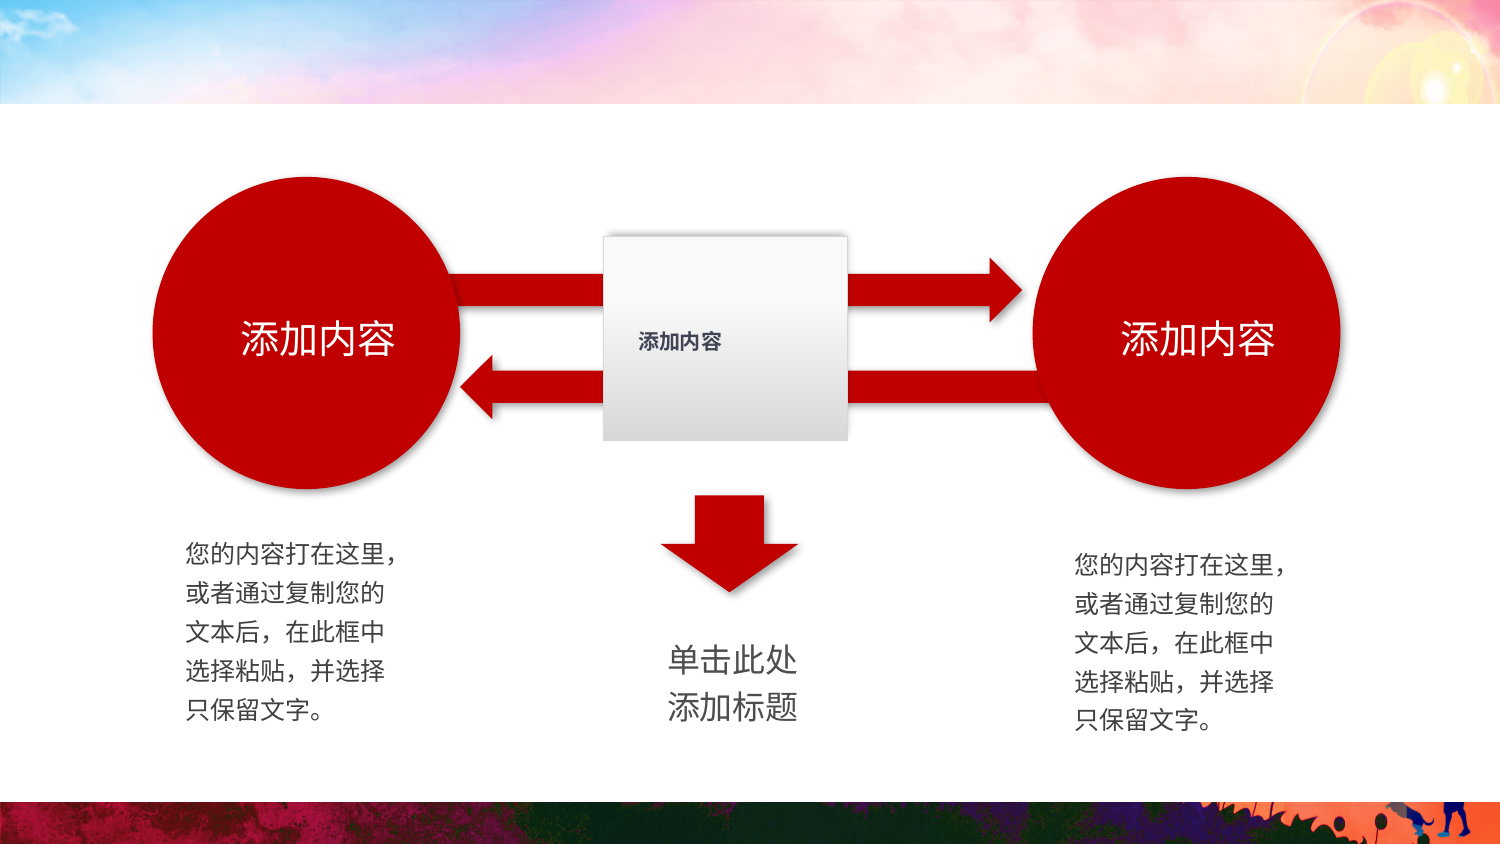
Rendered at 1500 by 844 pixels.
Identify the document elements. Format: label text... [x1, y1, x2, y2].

text_box [660, 495, 799, 593]
picture [0, 0, 1500, 104]
text_box [852, 370, 1044, 403]
text_box 添加内容 [1032, 176, 1341, 490]
text_box [852, 257, 1023, 323]
text_box 添加内容 [603, 236, 847, 441]
text_box [457, 273, 603, 307]
text_box 单击此处添加标题 [651, 623, 845, 734]
picture [0, 802, 1500, 844]
text_box 添加内容 [152, 176, 461, 490]
text_box 您的内容打在这里，或者通过复制您的文本后，在此框中选择粘贴，并选择只保留文字。 [1059, 532, 1314, 743]
text_box [461, 354, 603, 420]
text_box 您的内容打在这里，或者通过复制您的文本后，在此框中选择粘贴，并选择只保留文字。 [169, 522, 425, 733]
